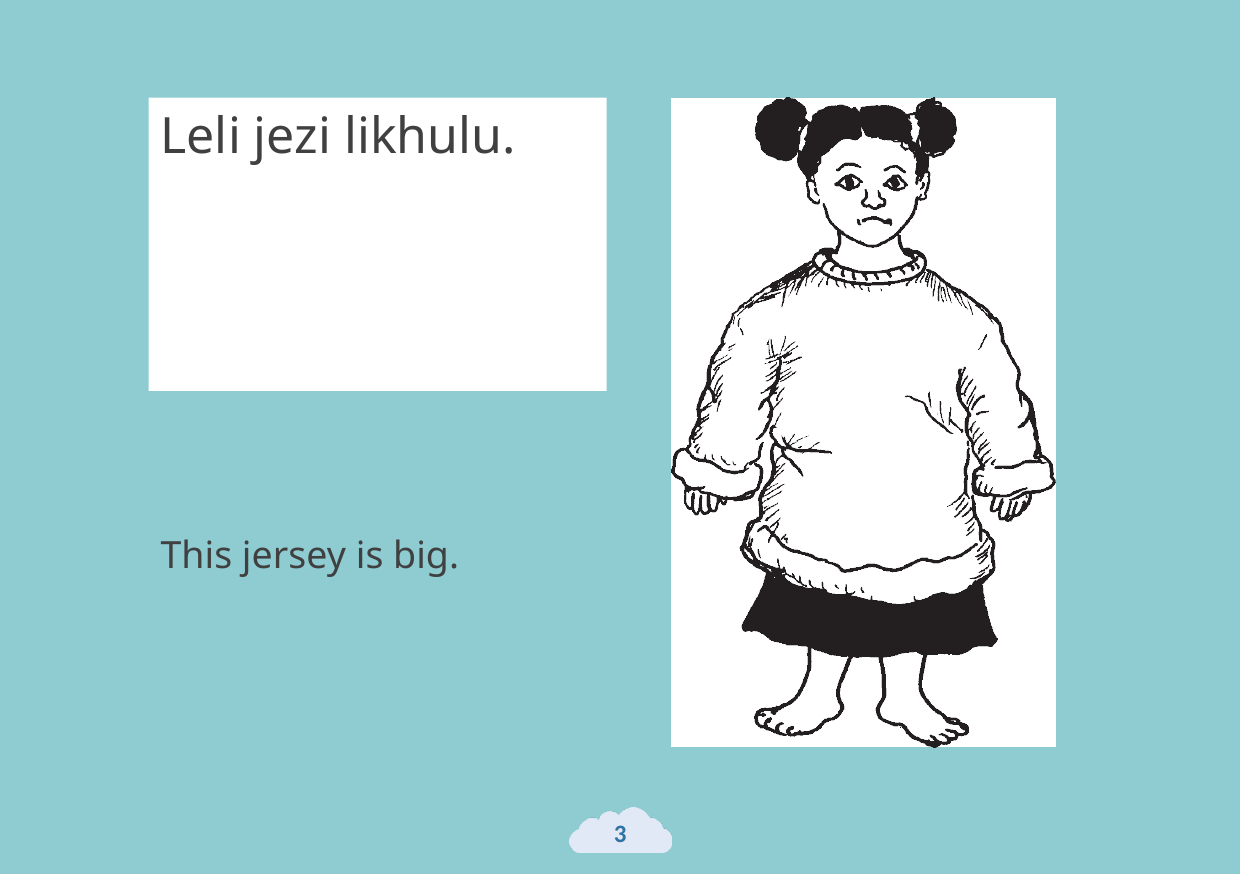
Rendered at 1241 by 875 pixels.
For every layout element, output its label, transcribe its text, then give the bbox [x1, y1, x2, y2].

picture [670, 97, 1056, 748]
slide_number 3 [569, 810, 672, 857]
list This jersey is big. [148, 525, 607, 779]
list Leli jezi likhulu. [148, 97, 607, 391]
